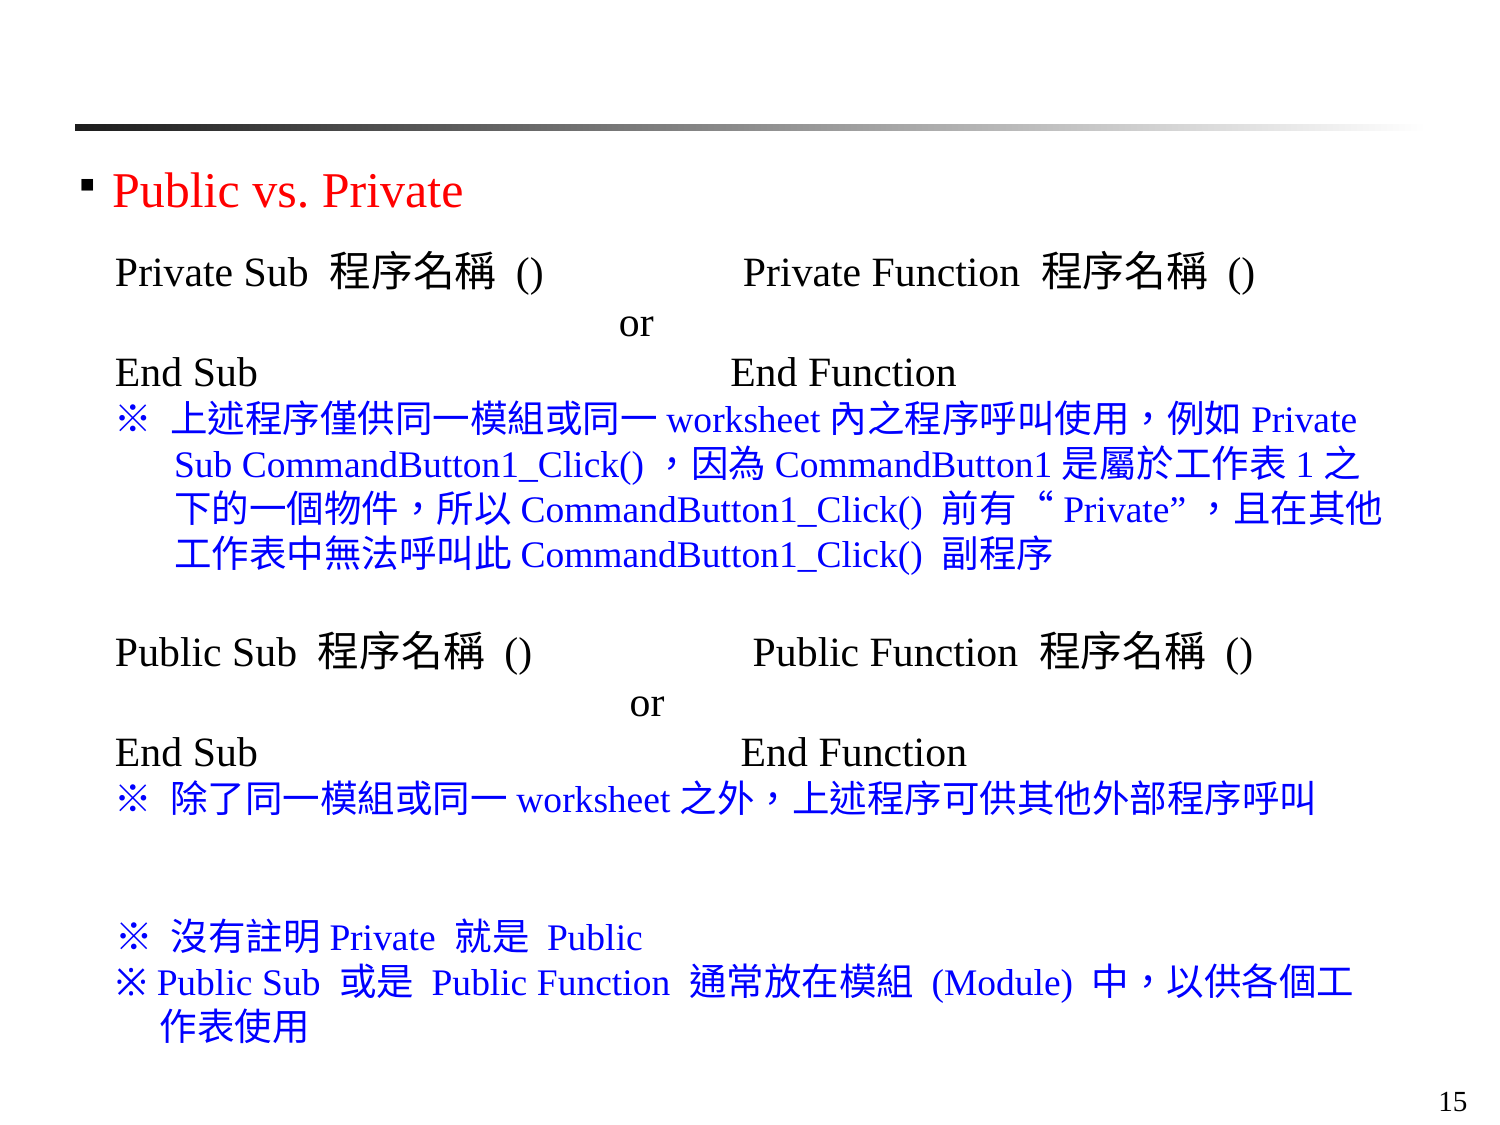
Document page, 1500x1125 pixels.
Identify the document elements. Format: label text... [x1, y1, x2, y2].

text_box Private Sub 程序名稱 () Private Function 程序名稱 () or End Sub End Function ※ 上述程序僅供同一模組或同一worksheet內之程序呼叫使用，例如Private Sub CommandButton1_Click()，因為CommandButton1是屬於工作表1之下的一個物件，所以CommandButton1_Click() 前有“Private”，且在其他工作表中無法呼叫此CommandButton1_Click() 副程序 Public Sub 程序名稱 () Public Function 程序名稱 () or End Sub End Function ※ 除了同一模組或同一worksheet之外，上述程序可供其他外部程序呼叫 [100, 237, 1407, 828]
list Public vs. Private [64, 149, 1365, 238]
slide_number 15 [1406, 1066, 1500, 1125]
text_box ※ 沒有註明Private 就是 Public ※ Public Sub 或是 Public Function 通常放在模組 (Module) 中，以供各個工作表使用 [100, 905, 1407, 1055]
